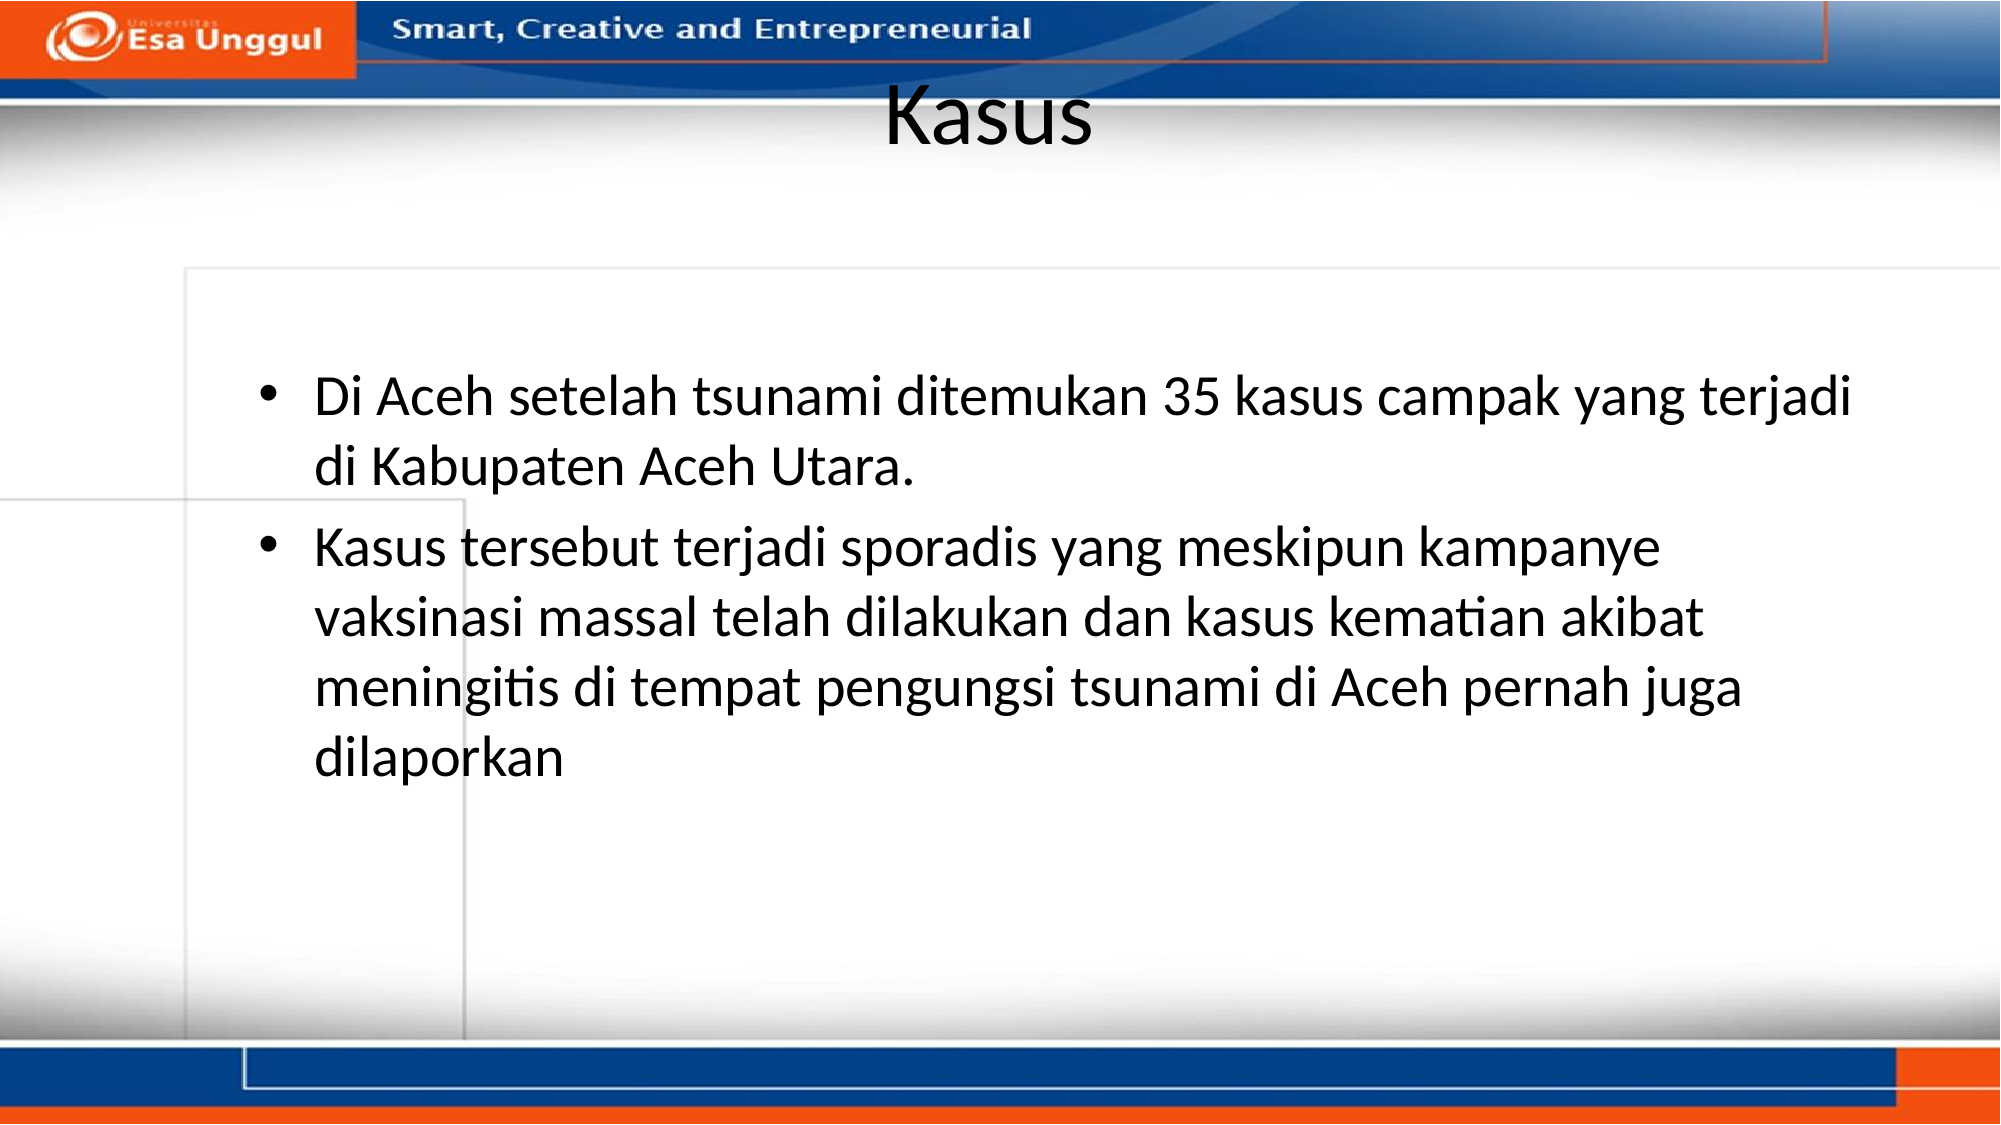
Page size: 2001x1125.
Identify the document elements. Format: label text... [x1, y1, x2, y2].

picture [0, 1, 2000, 1124]
list Di Aceh setelah tsunami ditemukan 35 kasus campak yang terjadi di Kabupaten Aceh Utara. Kasus tersebut terjadi sporadis yang meskipun kampanye vaksinasi massal telah dilakukan dan kasus kematian akibat meningitis di tempat pengungsi tsunami di Aceh pernah juga dilaporkan [243, 349, 1887, 950]
title Kasus [99, 45, 1900, 233]
